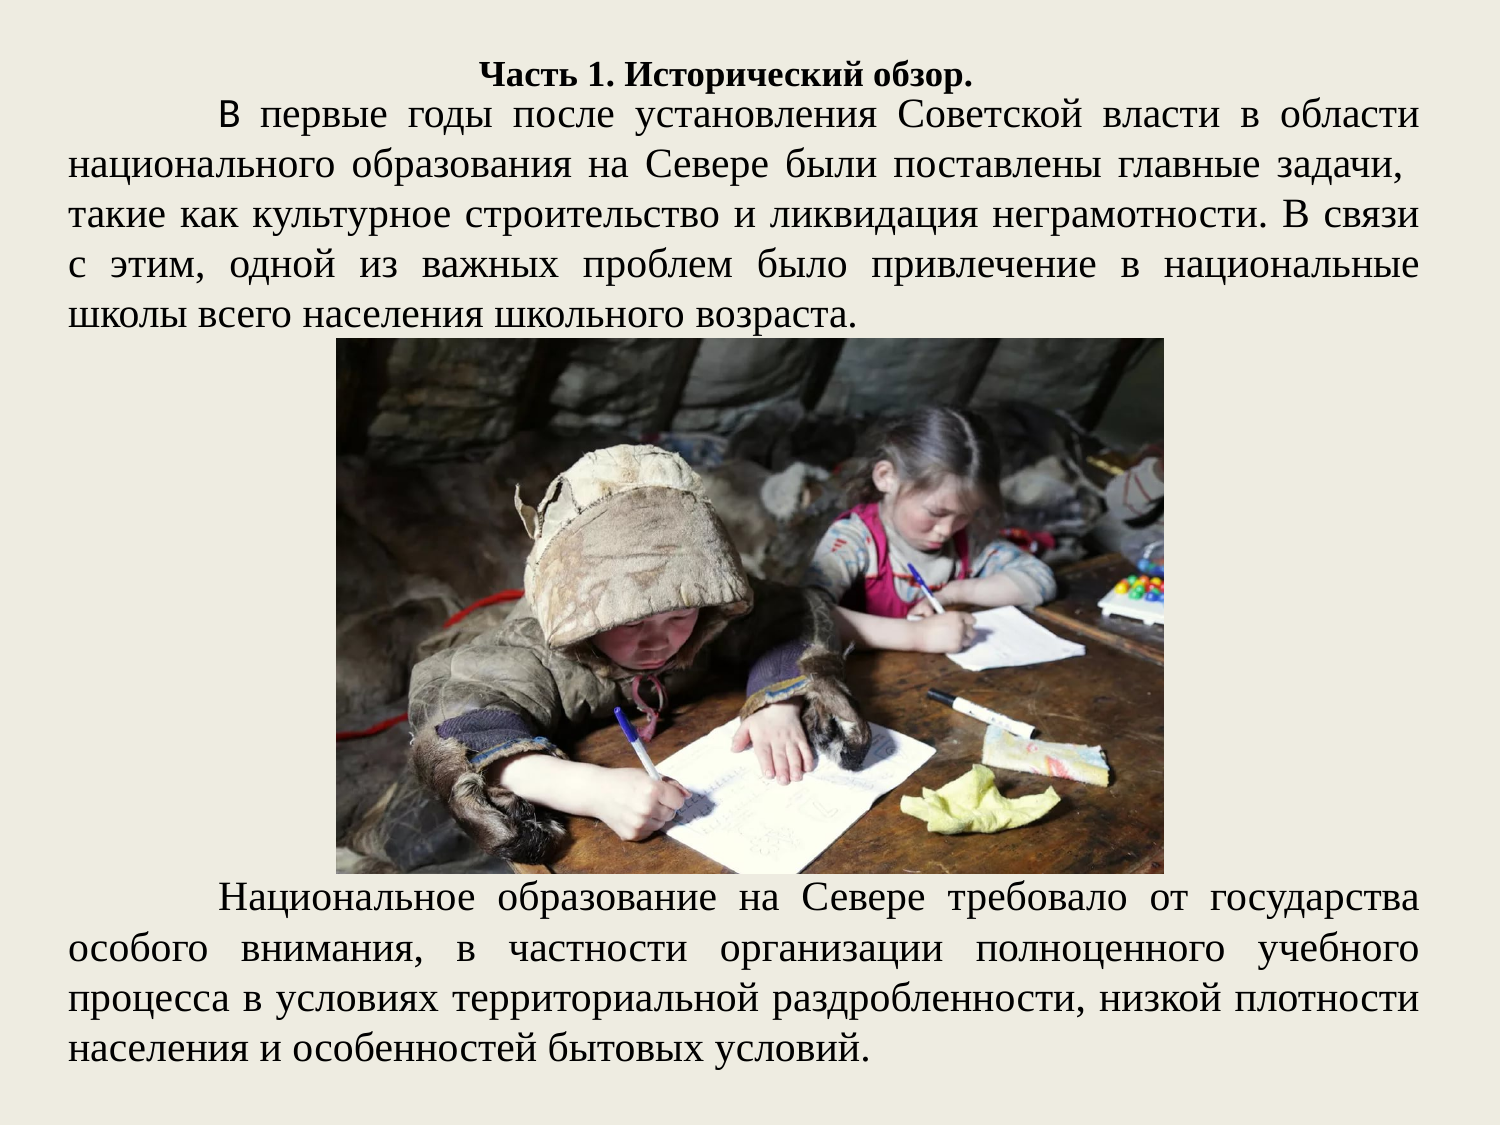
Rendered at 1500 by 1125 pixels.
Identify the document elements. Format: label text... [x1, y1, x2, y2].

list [336, 337, 1164, 874]
list В первые годы после установления Советской власти в области национального образования на Севере были поставлены главные задачи, такие как культурное строительство и ликвидация неграмотности. В связи с этим, одной из важных проблем было привлечение в национальные школы всего населения школьного возраста. Национальное образование на Севере требовало от государства особого внимания, в частности организации полноценного учебного процесса в условиях территориальной раздробленности, низкой плотности населения и особенностей бытовых условий. [53, 78, 1436, 480]
title Часть 1. Исторический обзор. [371, 42, 1081, 78]
